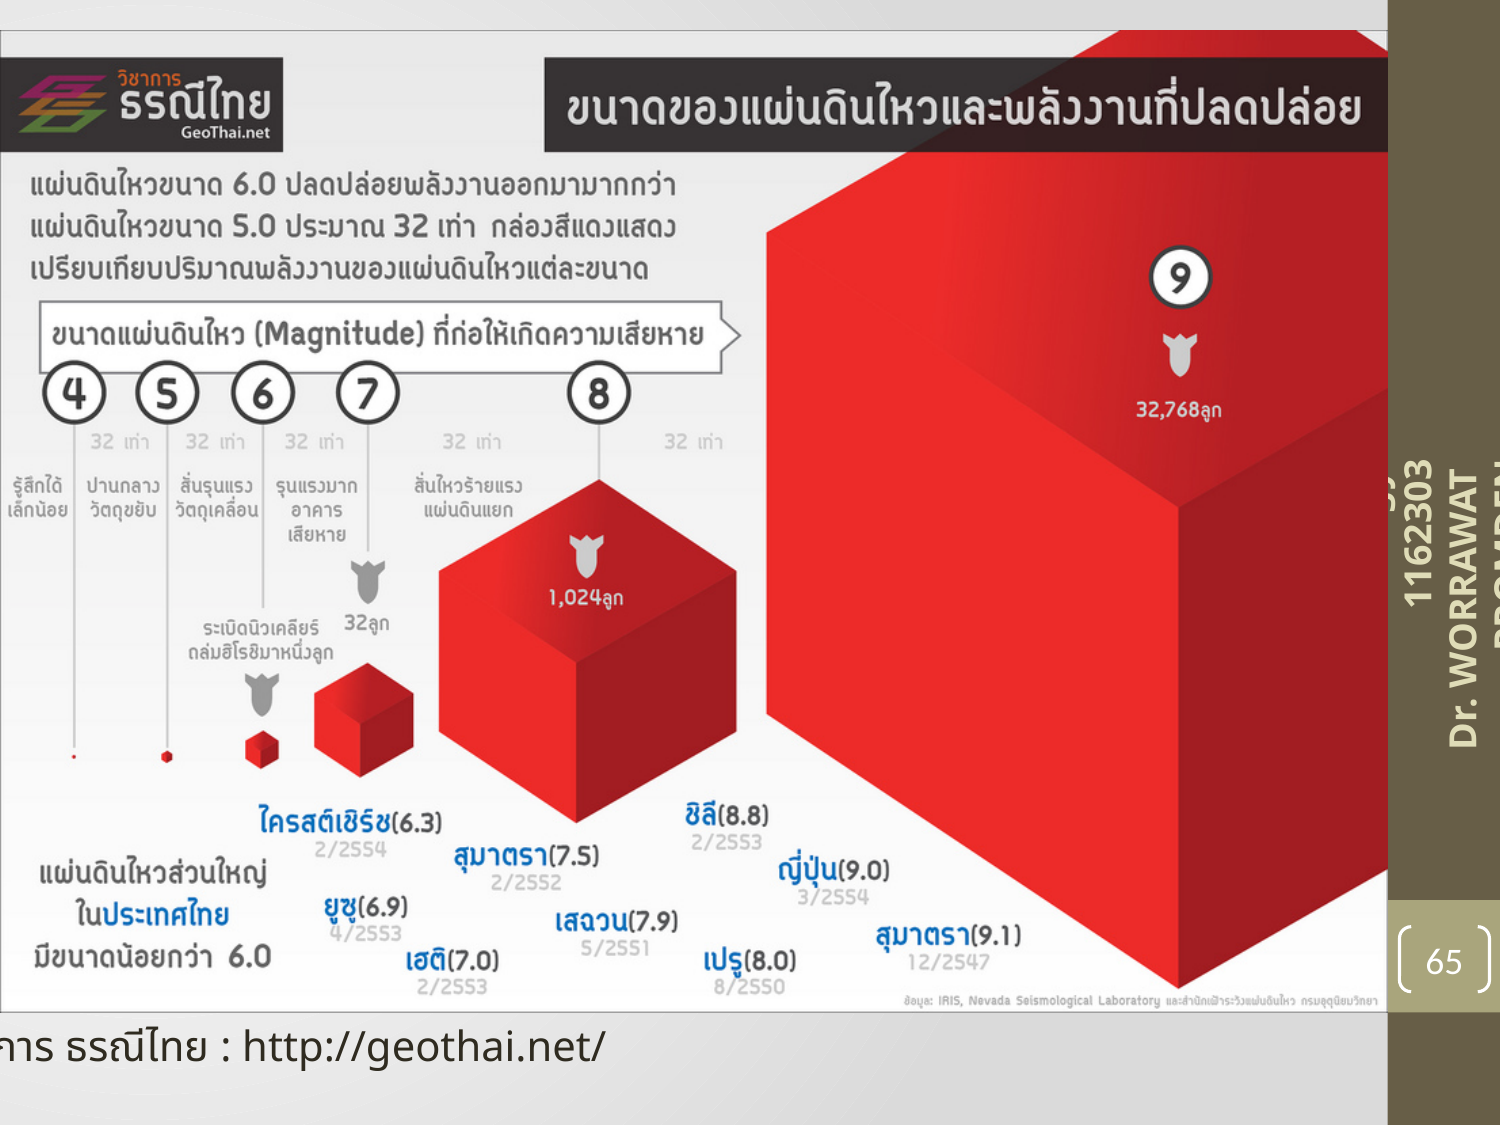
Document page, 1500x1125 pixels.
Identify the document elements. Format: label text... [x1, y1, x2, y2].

footer General Geology 1162303 Dr. WORRAWAT PROMDEN [1408, 444, 1469, 889]
text_box วิชาการ ธรณีไทย : http://geothai.net/ [0, 1017, 622, 1077]
slide_number 65 [1399, 925, 1492, 994]
picture [0, 30, 1389, 1013]
